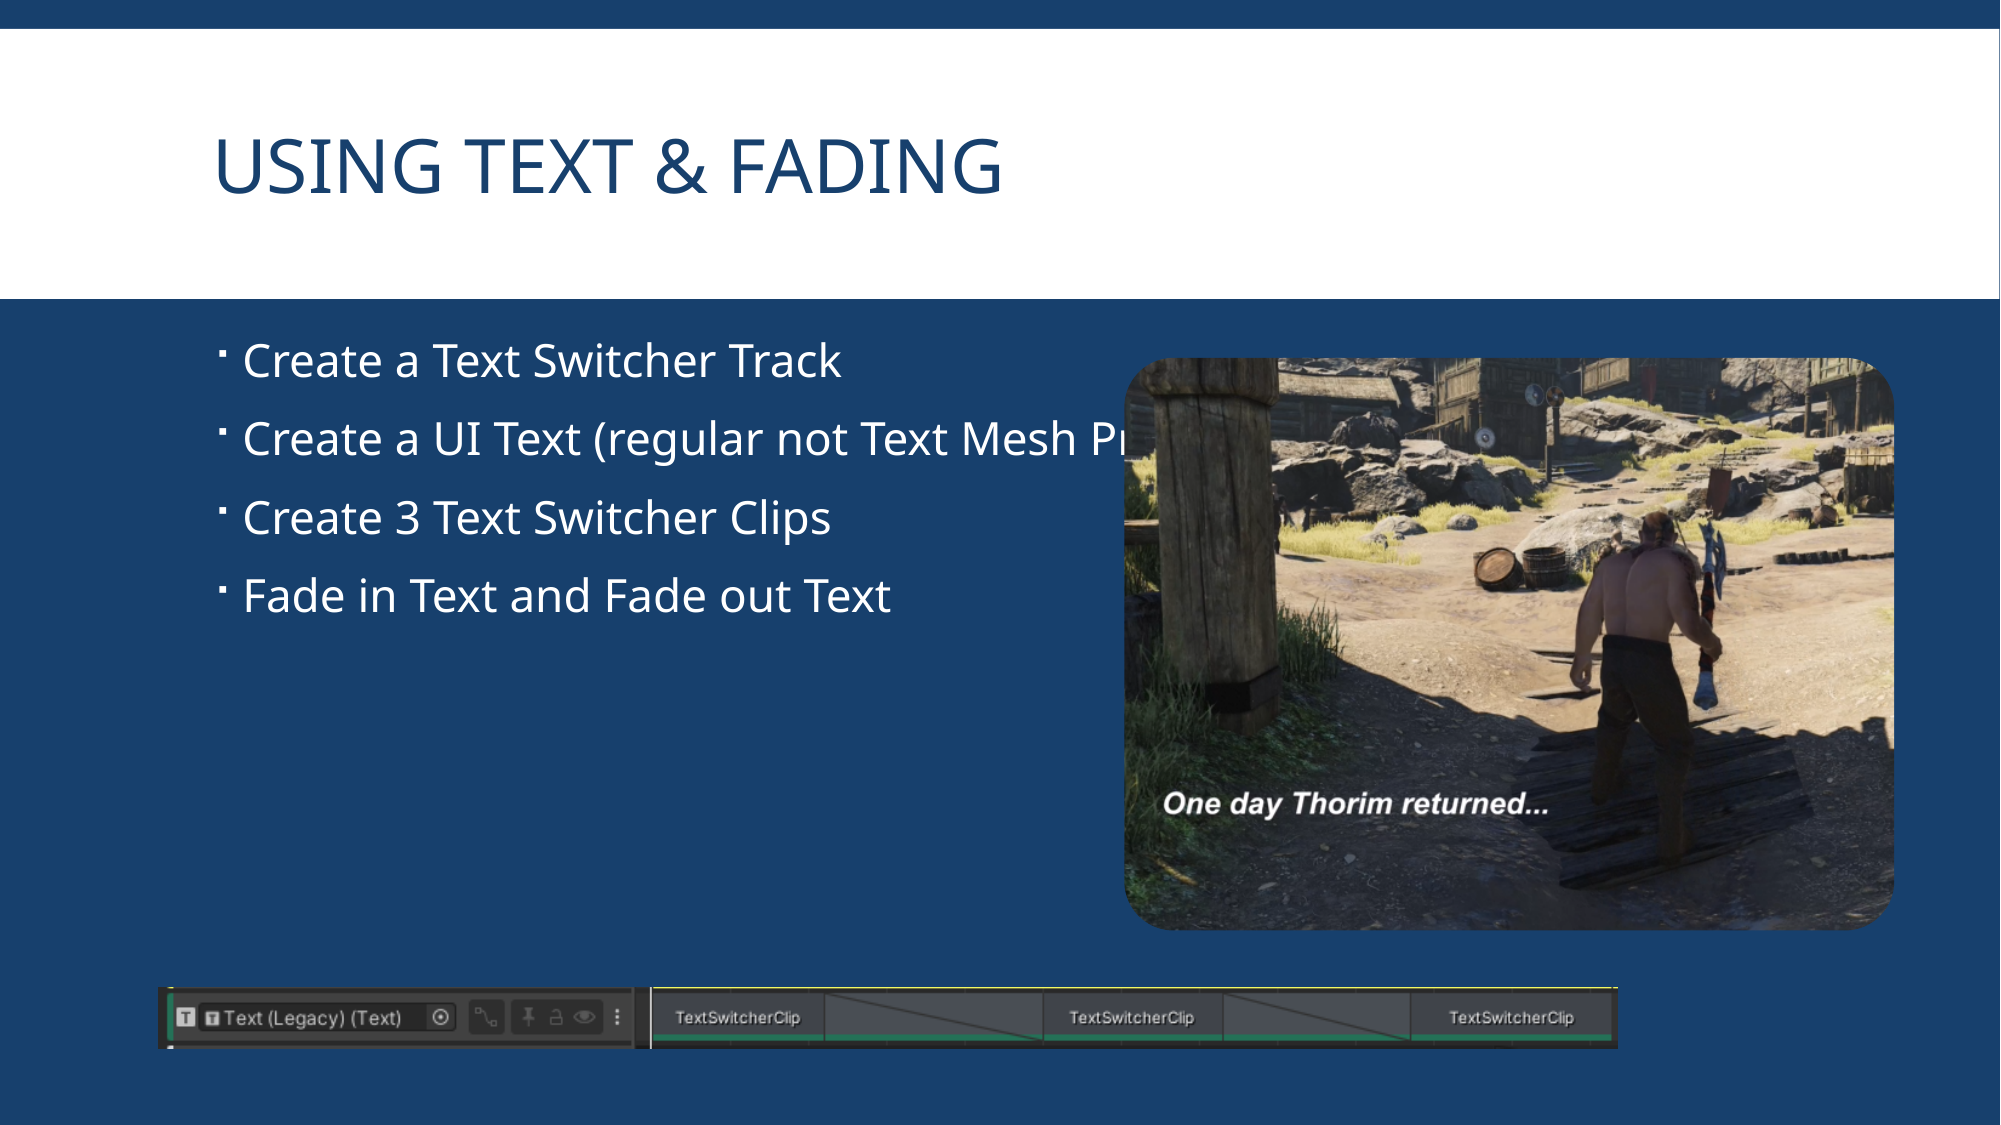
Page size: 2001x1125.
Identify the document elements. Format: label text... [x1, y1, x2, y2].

list Create a Text Switcher Track Create a UI Text (regular not Text Mesh Pro) Create 3 Text Switcher Clips Fade in Text and Fade out Text [197, 329, 1803, 1106]
picture [157, 987, 1618, 1049]
picture [1124, 357, 1895, 931]
text_box Using Text & Fading [197, 46, 1803, 295]
